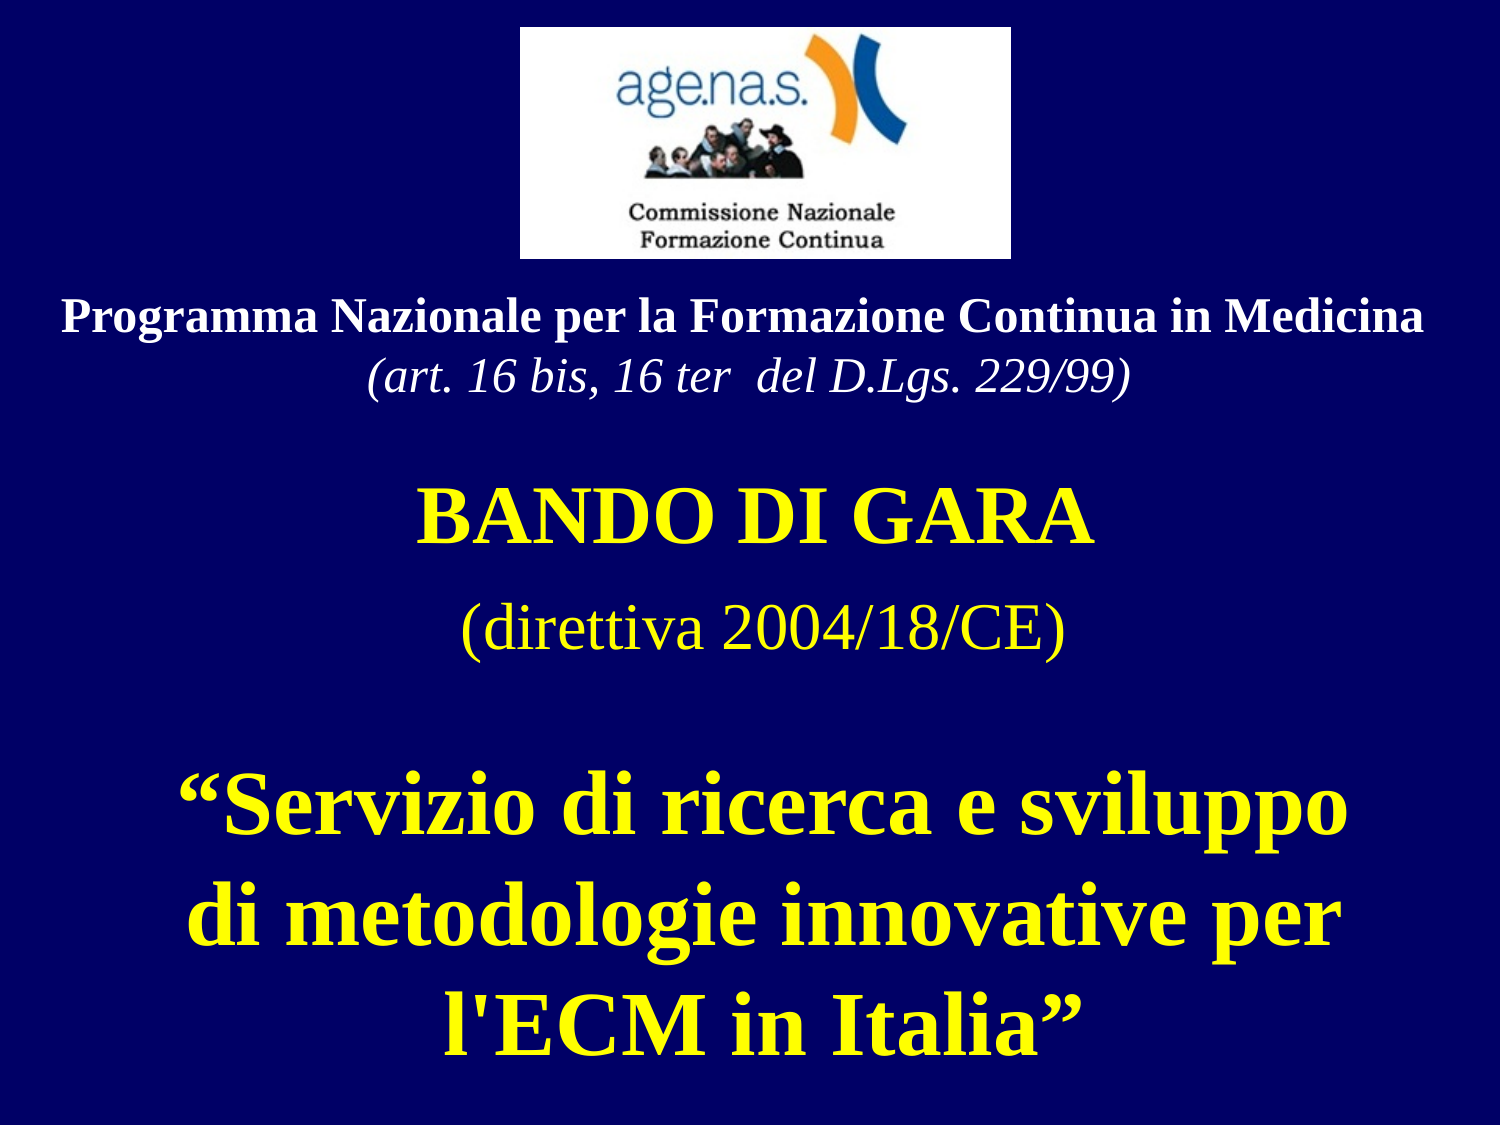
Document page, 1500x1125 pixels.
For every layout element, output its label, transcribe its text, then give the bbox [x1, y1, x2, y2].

title Programma Nazionale per la Formazione Continua in Medicina (art. 16 bis, 16 ter del D.Lgs. 229/99) [16, 251, 1483, 434]
picture [519, 27, 1011, 259]
subtitle BANDO DI GARA (direttiva 2004/18/CE) “Servizio di ricerca e sviluppo di metodologie innovative per l'ECM in Italia” [121, 452, 1408, 1081]
